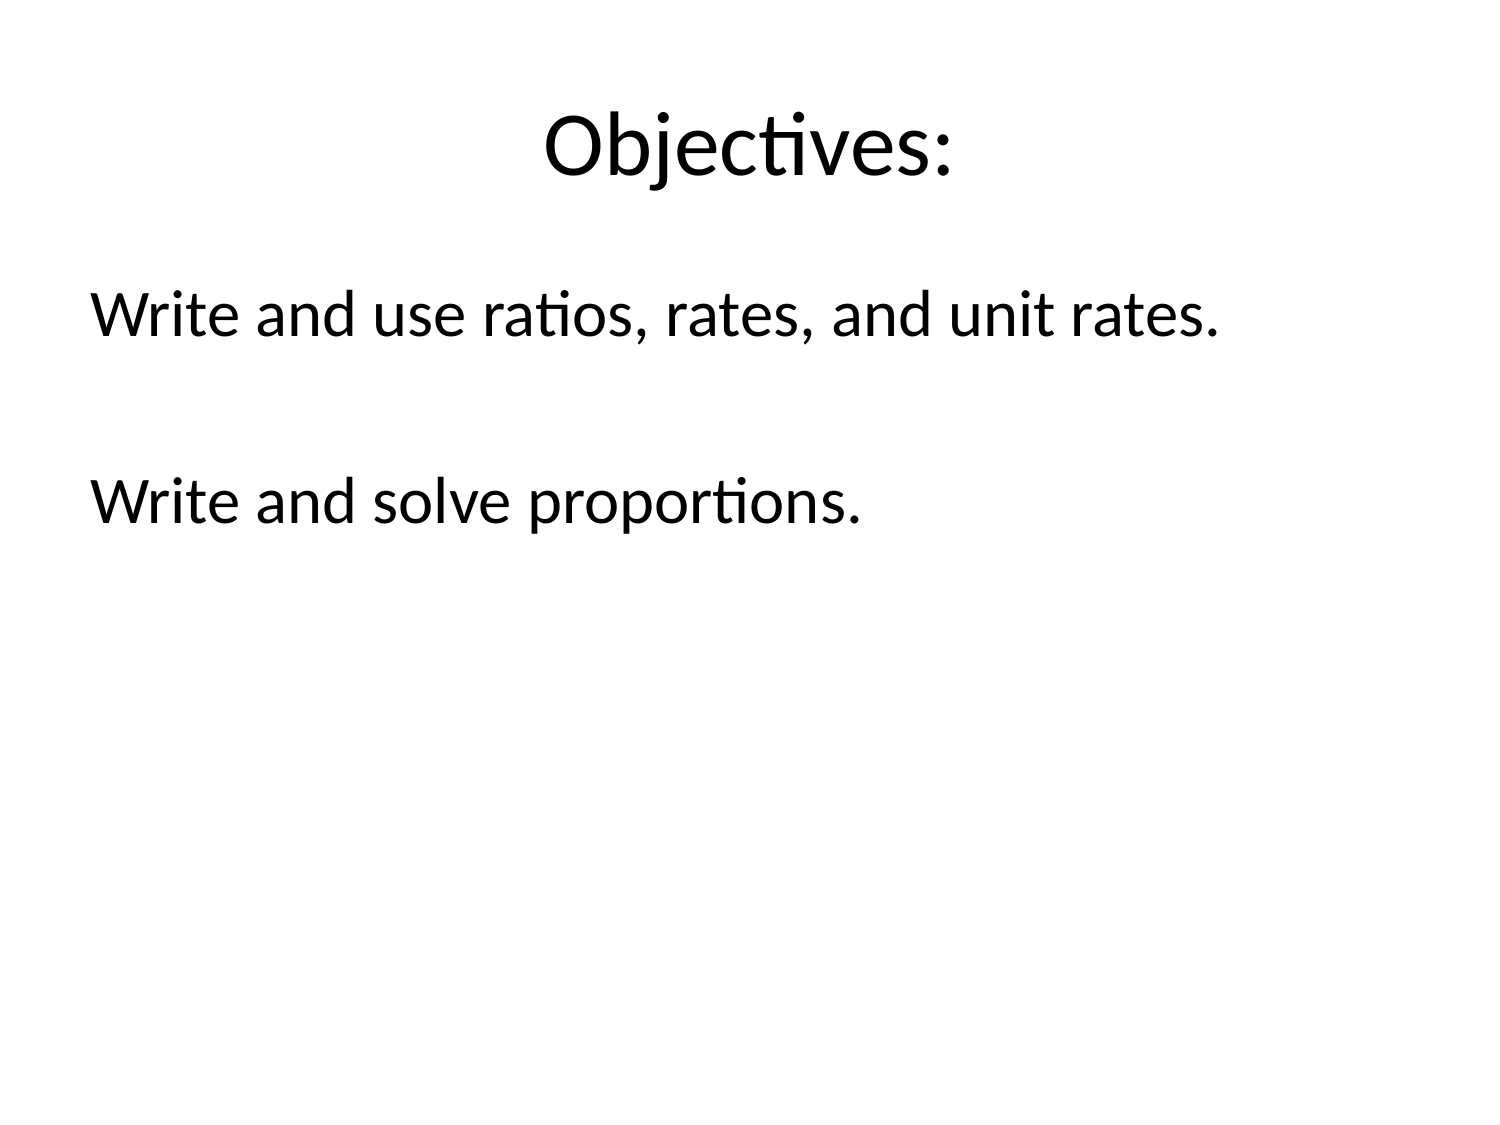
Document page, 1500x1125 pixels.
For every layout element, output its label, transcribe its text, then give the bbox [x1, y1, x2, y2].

title Objectives: [75, 45, 1425, 233]
list Write and use ratios, rates, and unit rates. Write and solve proportions. [75, 262, 1425, 1005]
